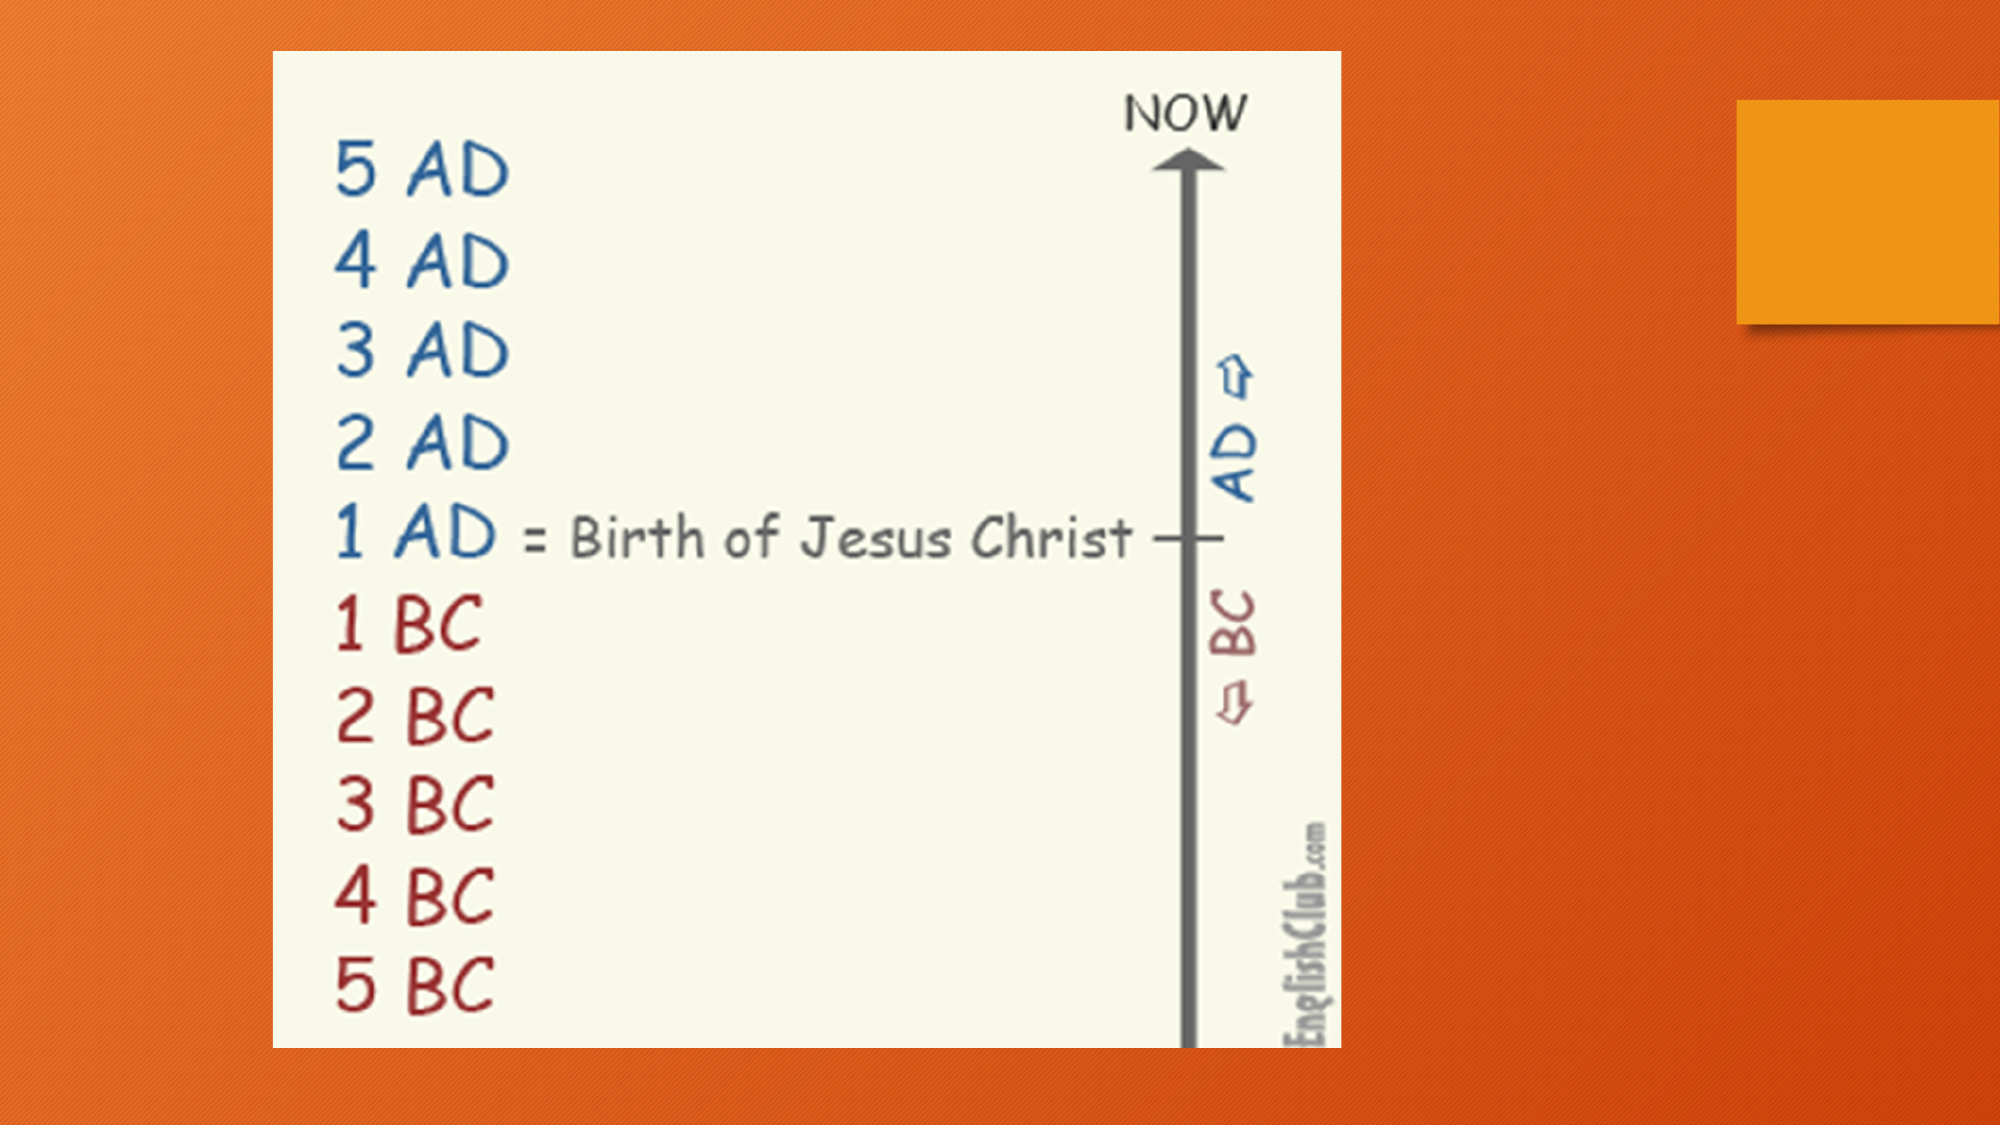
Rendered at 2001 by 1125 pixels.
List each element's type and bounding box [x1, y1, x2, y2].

picture [272, 50, 1342, 1049]
picture [1736, 325, 2000, 347]
